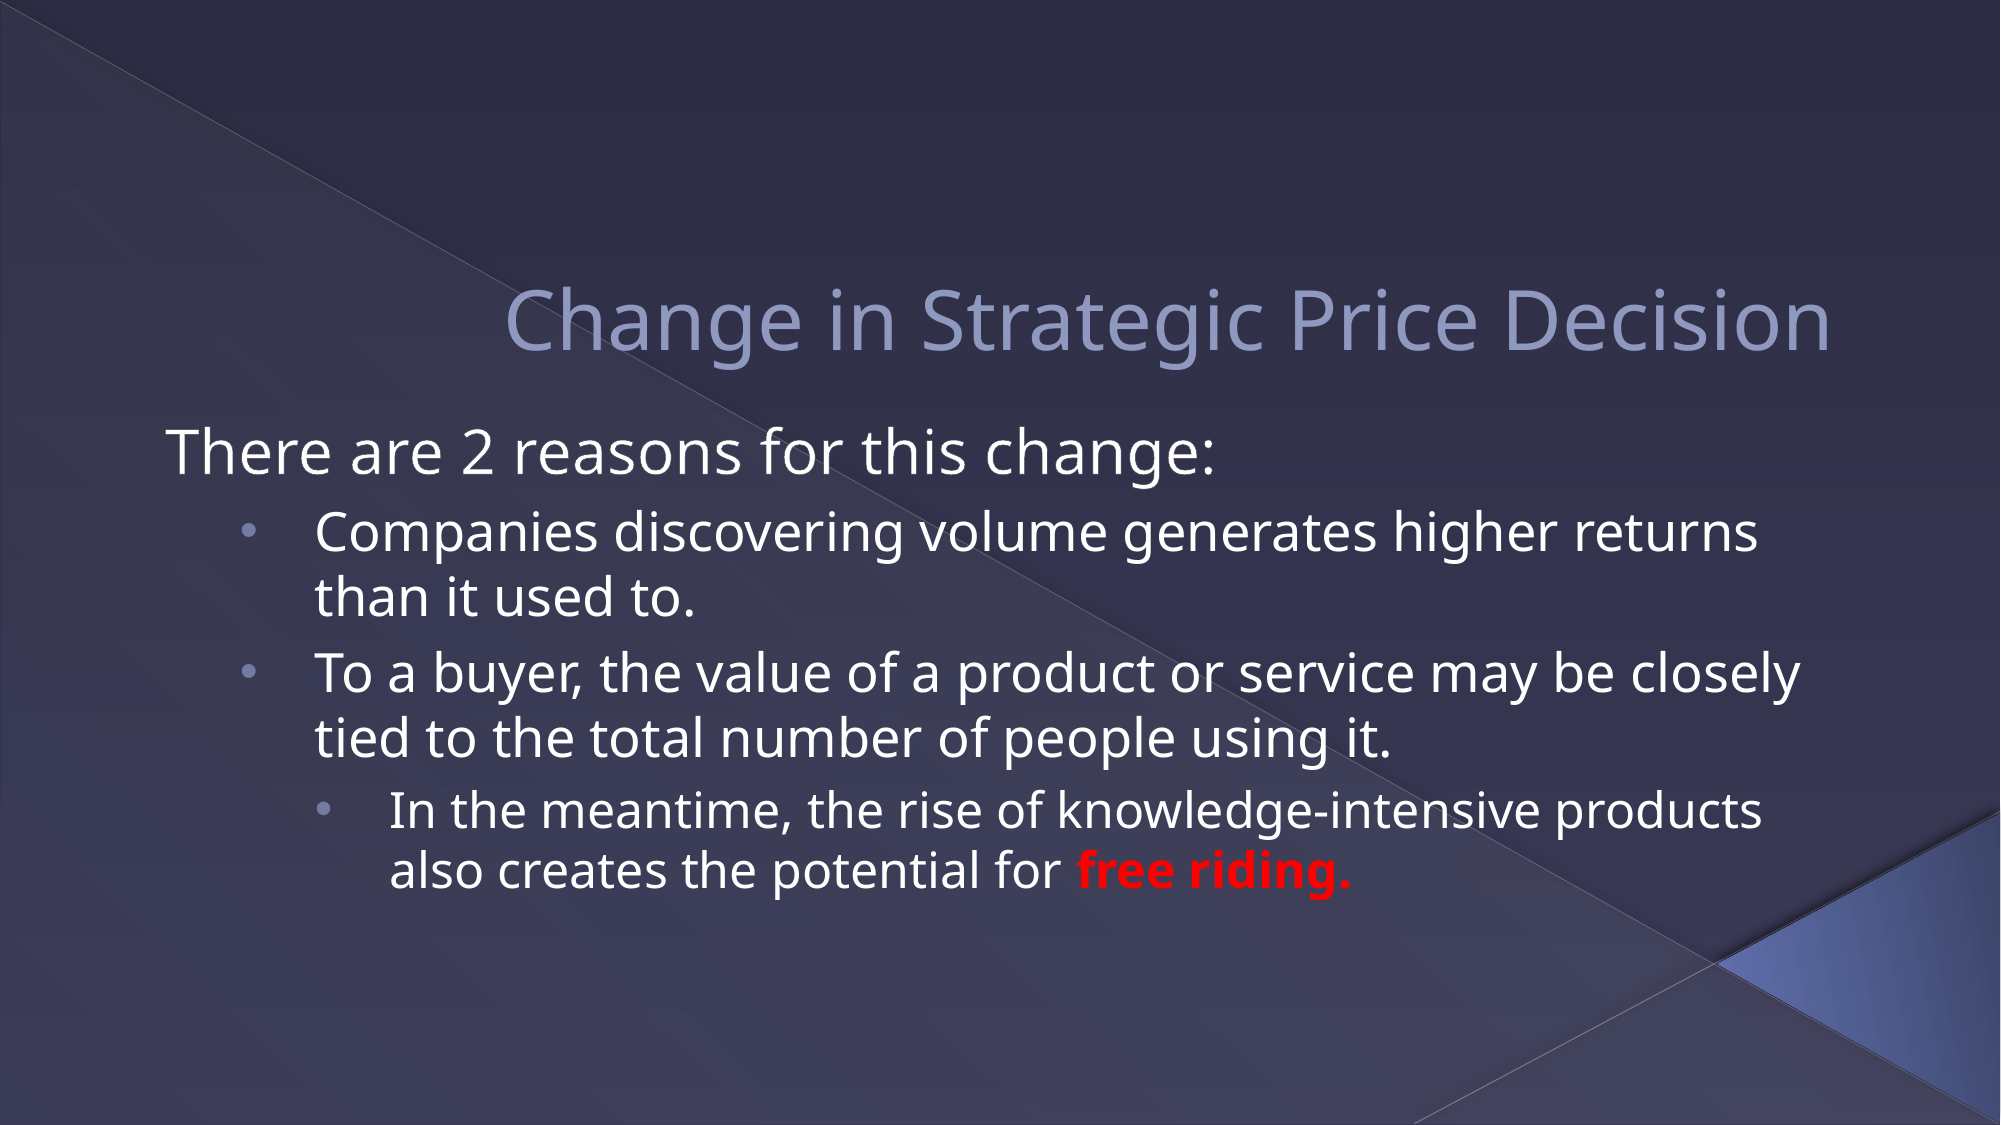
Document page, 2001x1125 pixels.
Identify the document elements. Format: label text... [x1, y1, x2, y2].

subtitle There are 2 reasons for this change: Companies discovering volume generates higher returns than it used to. To a buyer, the value of a product or service may be closely tied to the total number of people using it. In the meantime, the rise of knowledge-intensive products also creates the potential for free riding. [150, 404, 1850, 995]
title Change in Strategic Price Decision [150, 133, 1850, 375]
